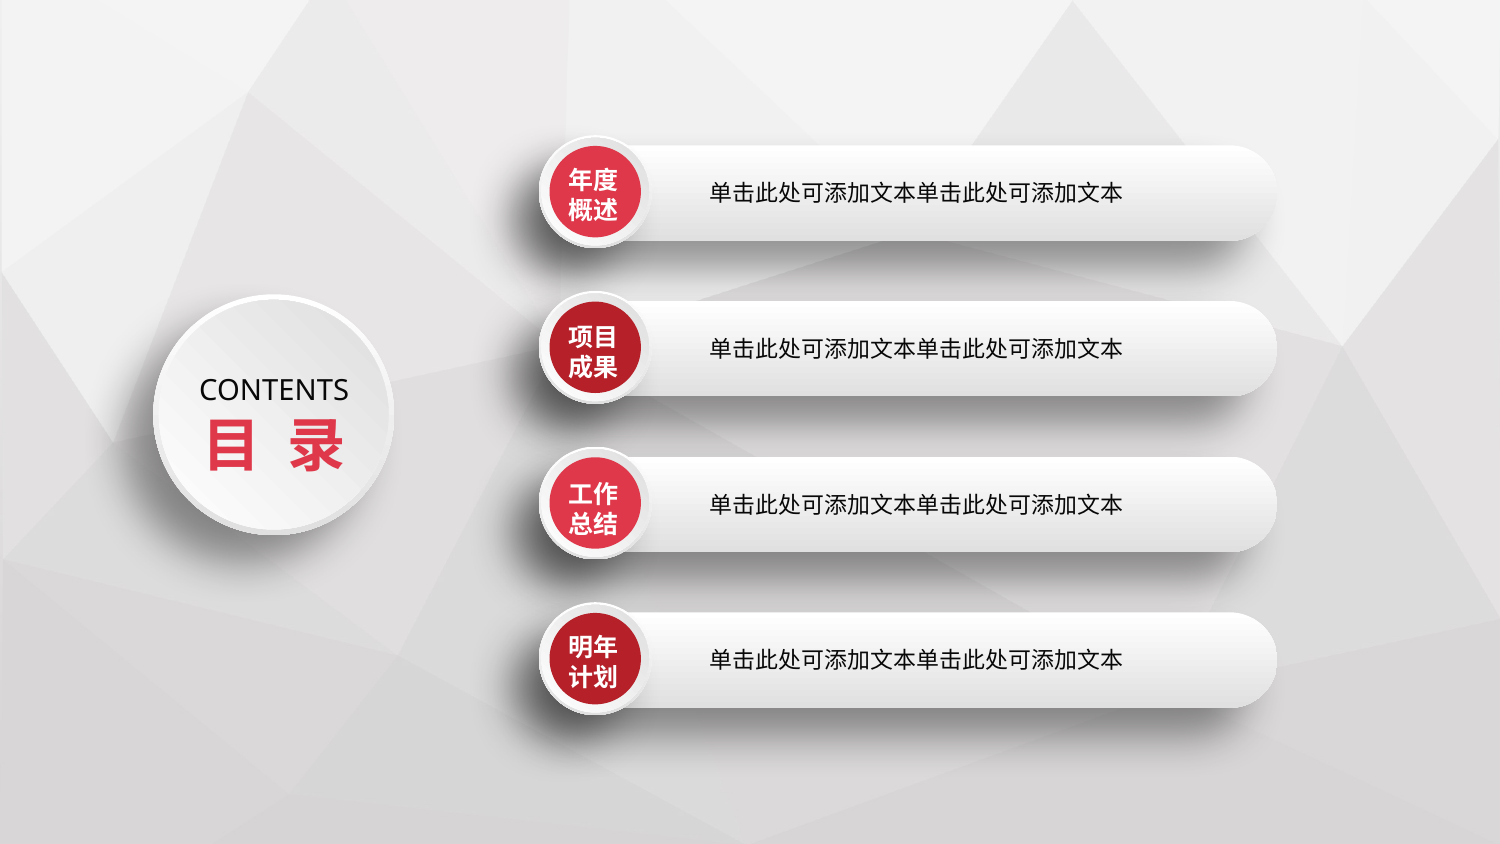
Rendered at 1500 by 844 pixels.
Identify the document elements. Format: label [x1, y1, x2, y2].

text_box [538, 135, 1278, 249]
text_box [153, 294, 395, 536]
text_box [538, 602, 1278, 716]
text_box [538, 446, 1278, 560]
text_box [538, 290, 1278, 404]
picture [0, 0, 1500, 844]
